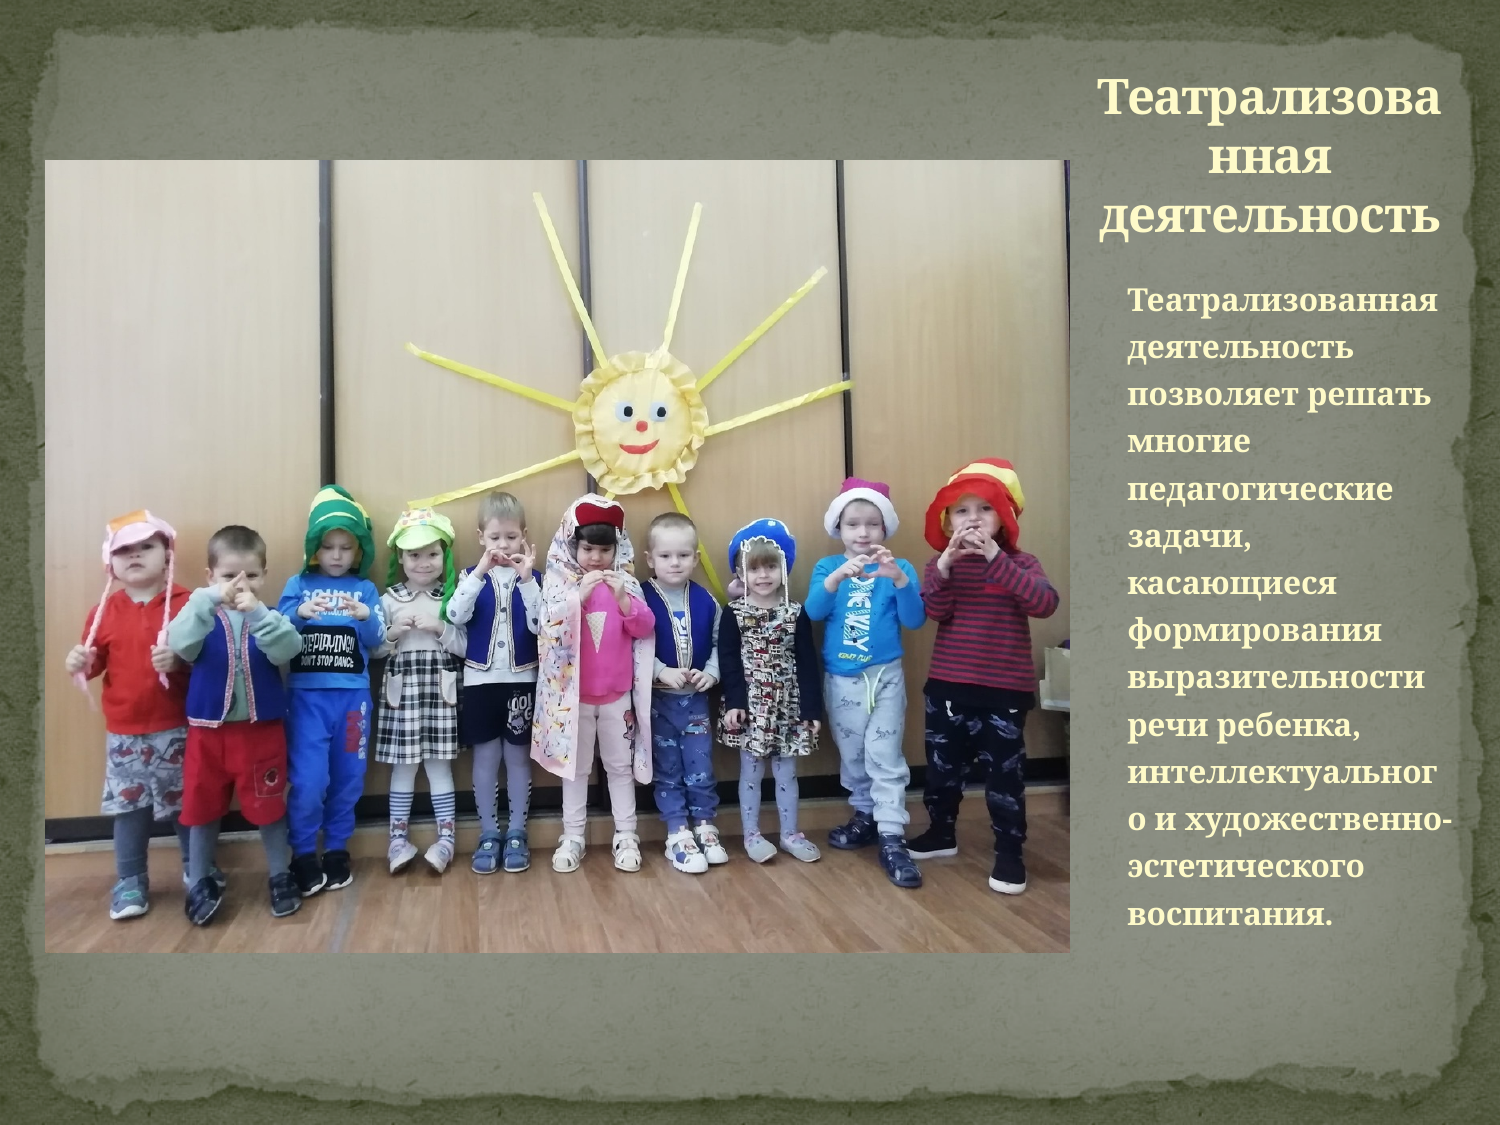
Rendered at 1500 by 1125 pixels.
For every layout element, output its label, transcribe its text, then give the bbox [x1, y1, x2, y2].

list Театрализованная деятельность позволяет решать многие педагогические задачи, касающиеся формирования выразительности речи ребенка, интеллектуального и художественно-эстетического воспитания. [1112, 262, 1471, 953]
title Театрализованная деятельность [1080, 42, 1459, 250]
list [48, 163, 1068, 951]
